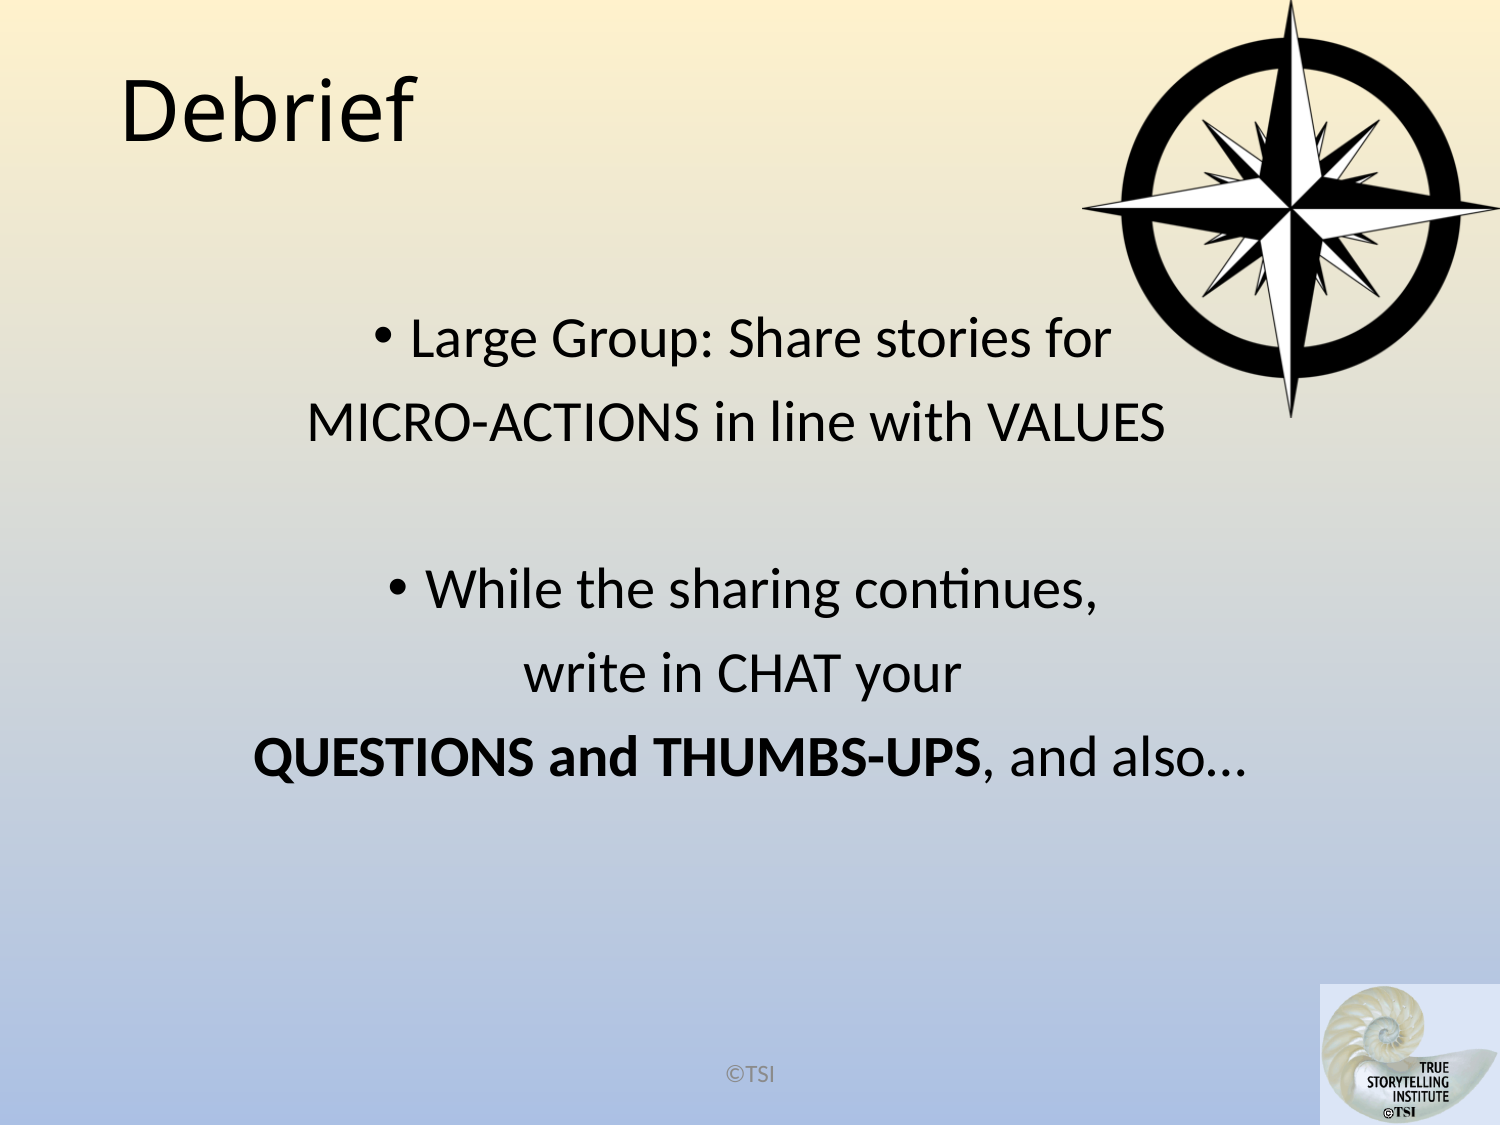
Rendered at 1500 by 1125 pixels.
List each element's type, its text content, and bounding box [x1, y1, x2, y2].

title Debrief [103, 59, 1082, 271]
list Large Group: Share stories for MICRO-ACTIONS in line with VALUES While the sharing continues, write in CHAT your QUESTIONS and THUMBS-UPS, and also… [103, 299, 1397, 1014]
footer ©TSI [496, 1042, 1004, 1103]
picture [1082, 0, 1500, 418]
picture [1320, 984, 1500, 1125]
